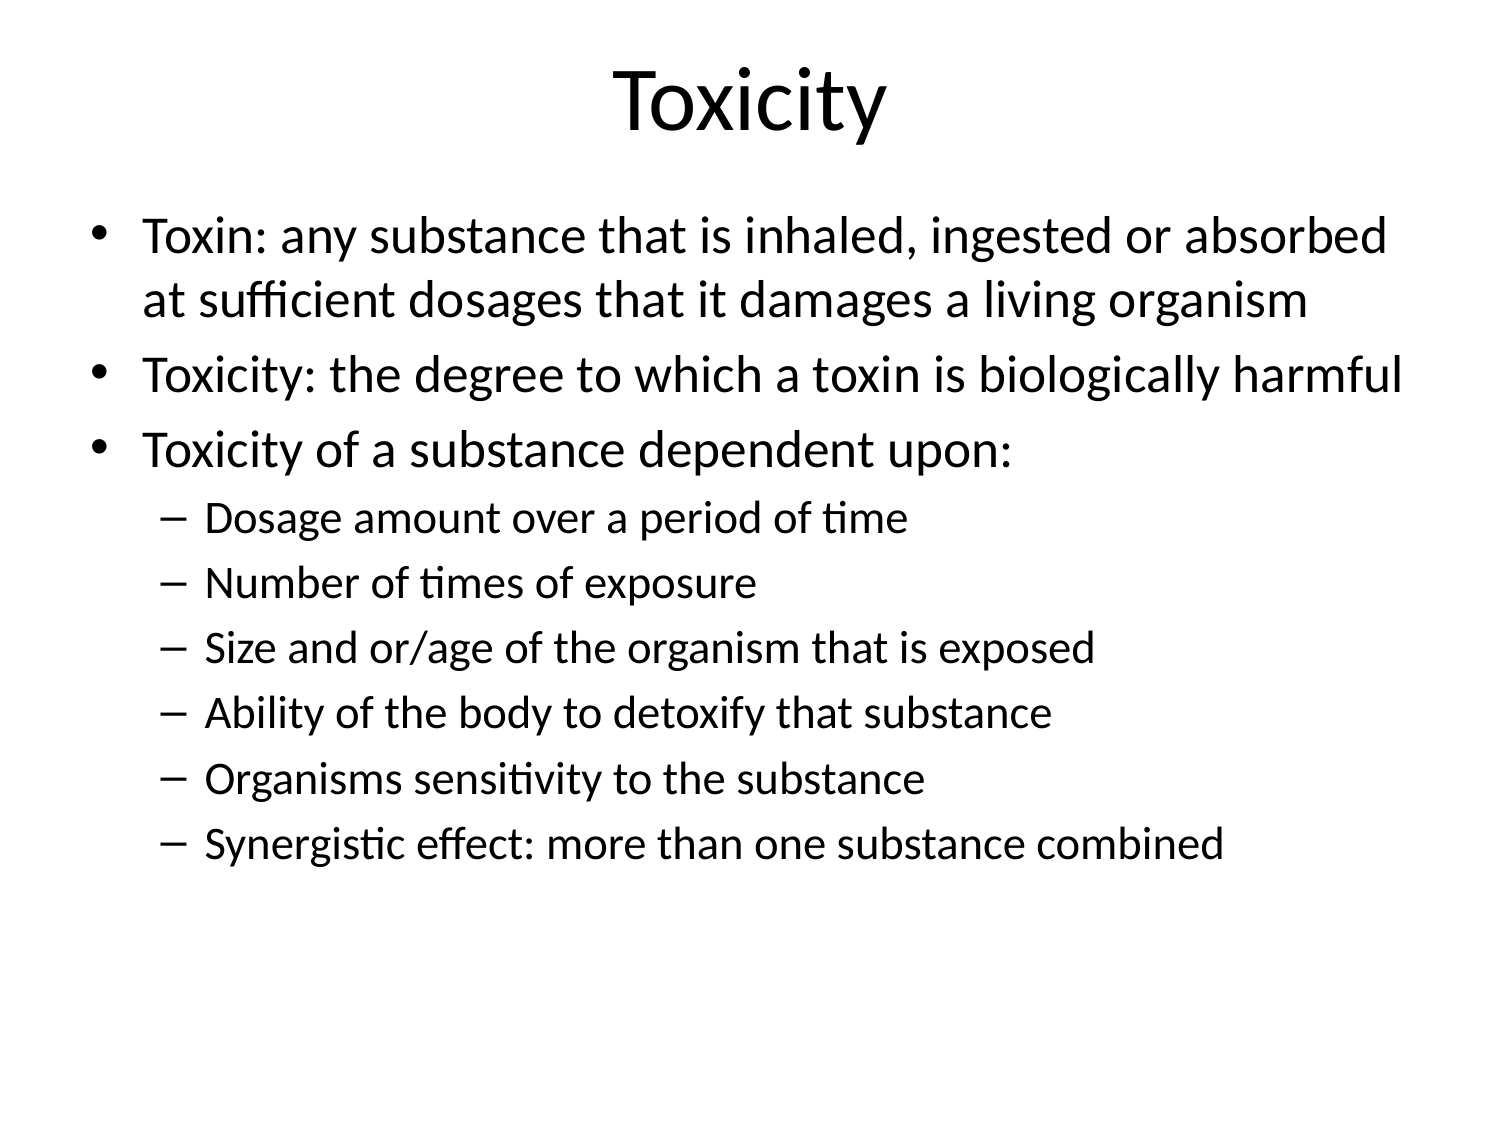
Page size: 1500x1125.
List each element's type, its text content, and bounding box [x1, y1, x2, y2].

title Toxicity [75, 0, 1425, 188]
list Toxin: any substance that is inhaled, ingested or absorbed at sufficient dosages that it damages a living organism Toxicity: the degree to which a toxin is biologically harmful Toxicity of a substance dependent upon: Dosage amount over a period of time Number of times of exposure Size and or/age of the organism that is exposed Ability of the body to detoxify that substance Organisms sensitivity to the substance Synergistic effect: more than one substance combined [75, 192, 1425, 936]
